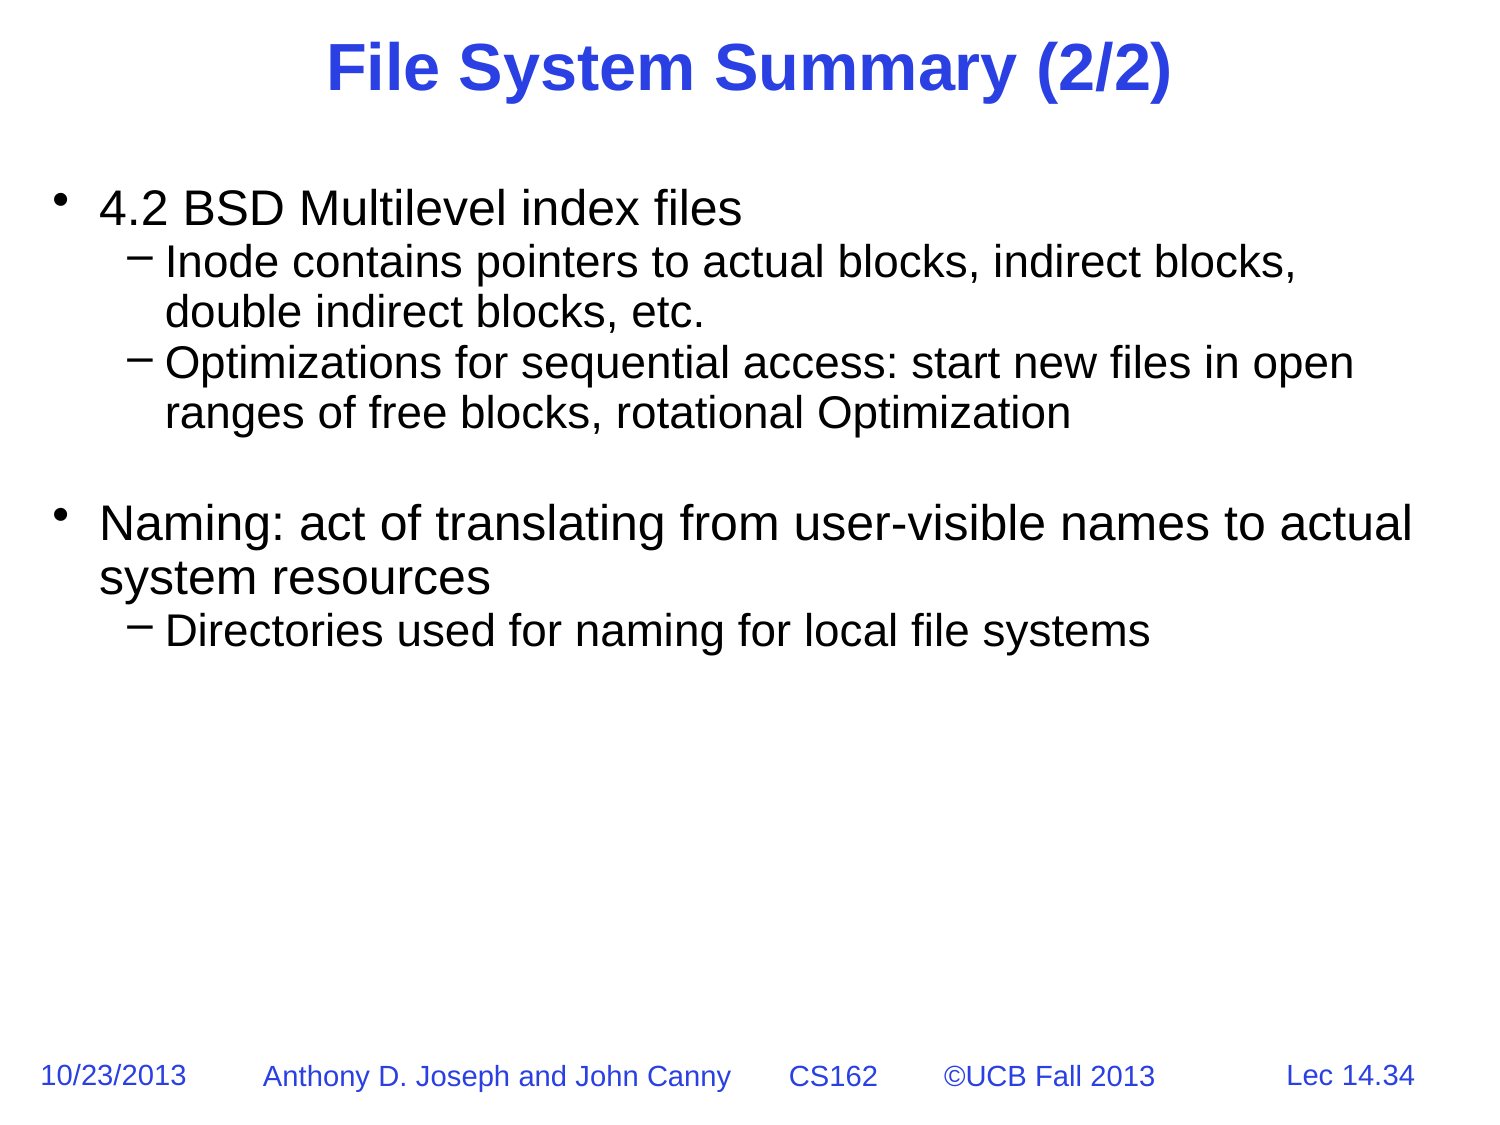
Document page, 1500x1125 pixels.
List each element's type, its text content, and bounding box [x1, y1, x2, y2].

title File System Summary (2/2) [161, 24, 1339, 113]
list 4.2 BSD Multilevel index files Inode contains pointers to actual blocks, indirect blocks, double indirect blocks, etc. Optimizations for sequential access: start new files in open ranges of free blocks, rotational Optimization Naming: act of translating from user-visible names to actual system resources Directories used for naming for local file systems [36, 161, 1463, 1063]
